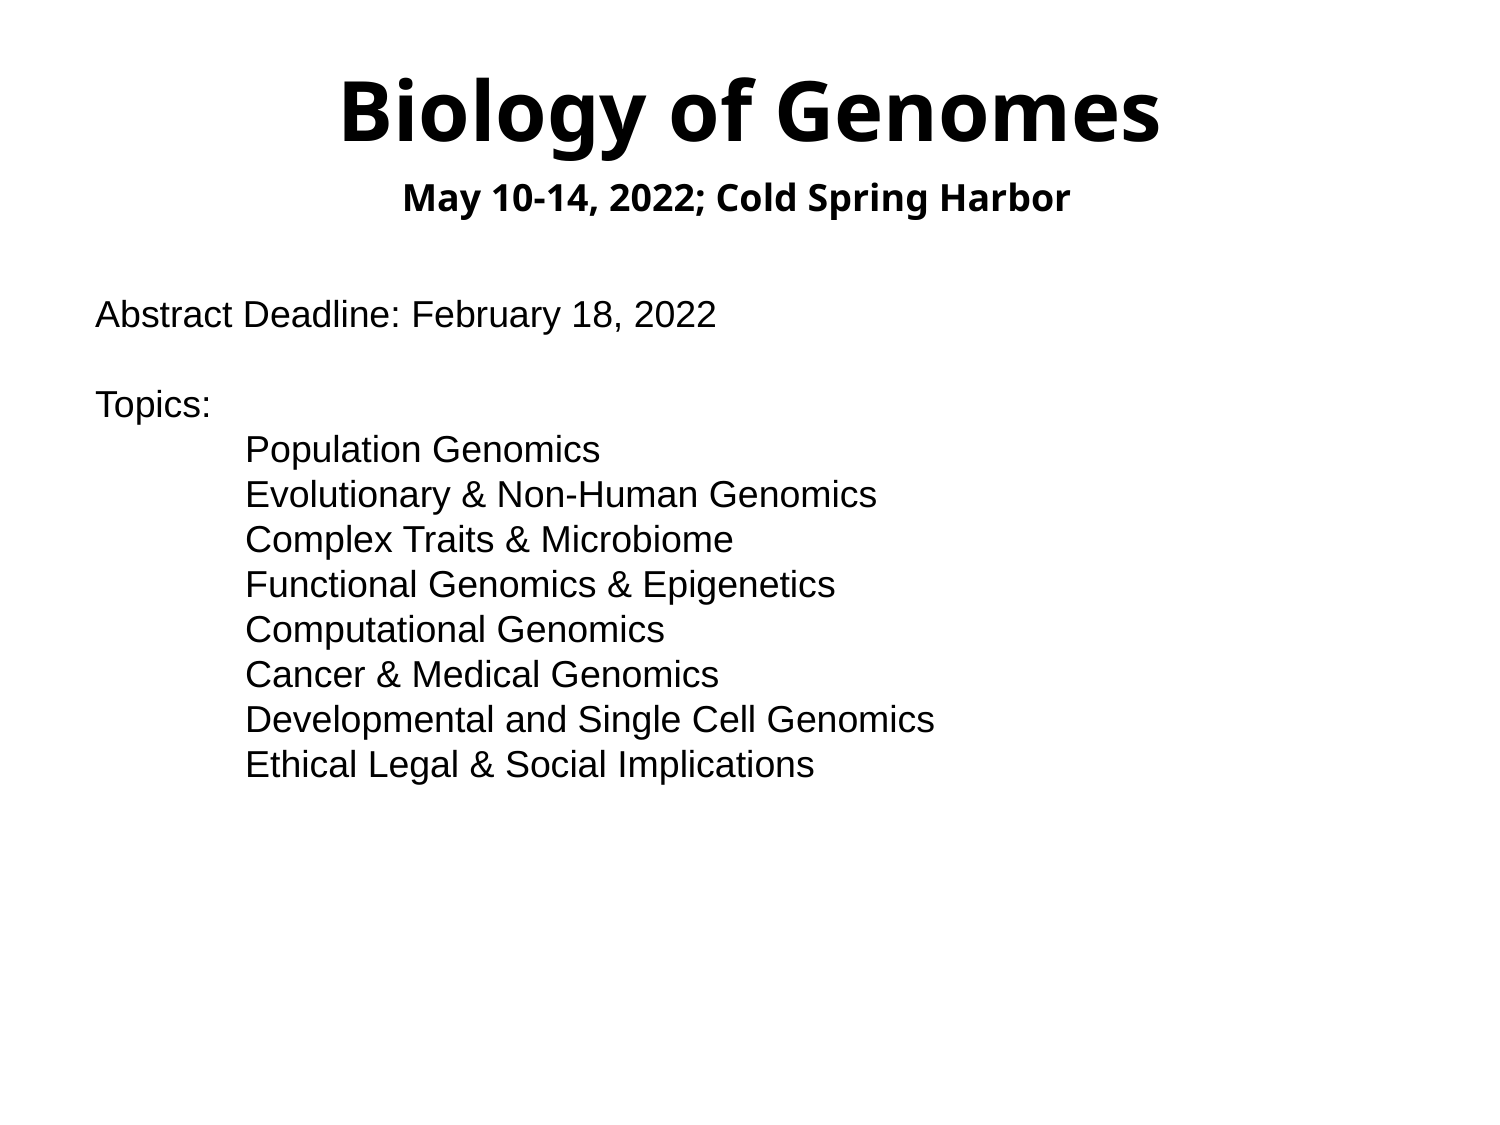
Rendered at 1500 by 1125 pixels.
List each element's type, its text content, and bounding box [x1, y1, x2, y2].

text_box May 10-14, 2022; Cold Spring Harbor [387, 166, 1087, 227]
text_box Abstract Deadline: February 18, 2022 Topics: Population Genomics Evolutionary & Non-Human Genomics Complex Traits & Microbiome Functional Genomics & Epigenetics Computational Genomics Cancer & Medical Genomics Developmental and Single Cell Genomics Ethical Legal & Social Implications [80, 282, 1328, 793]
text_box Biology of Genomes [322, 50, 1178, 166]
